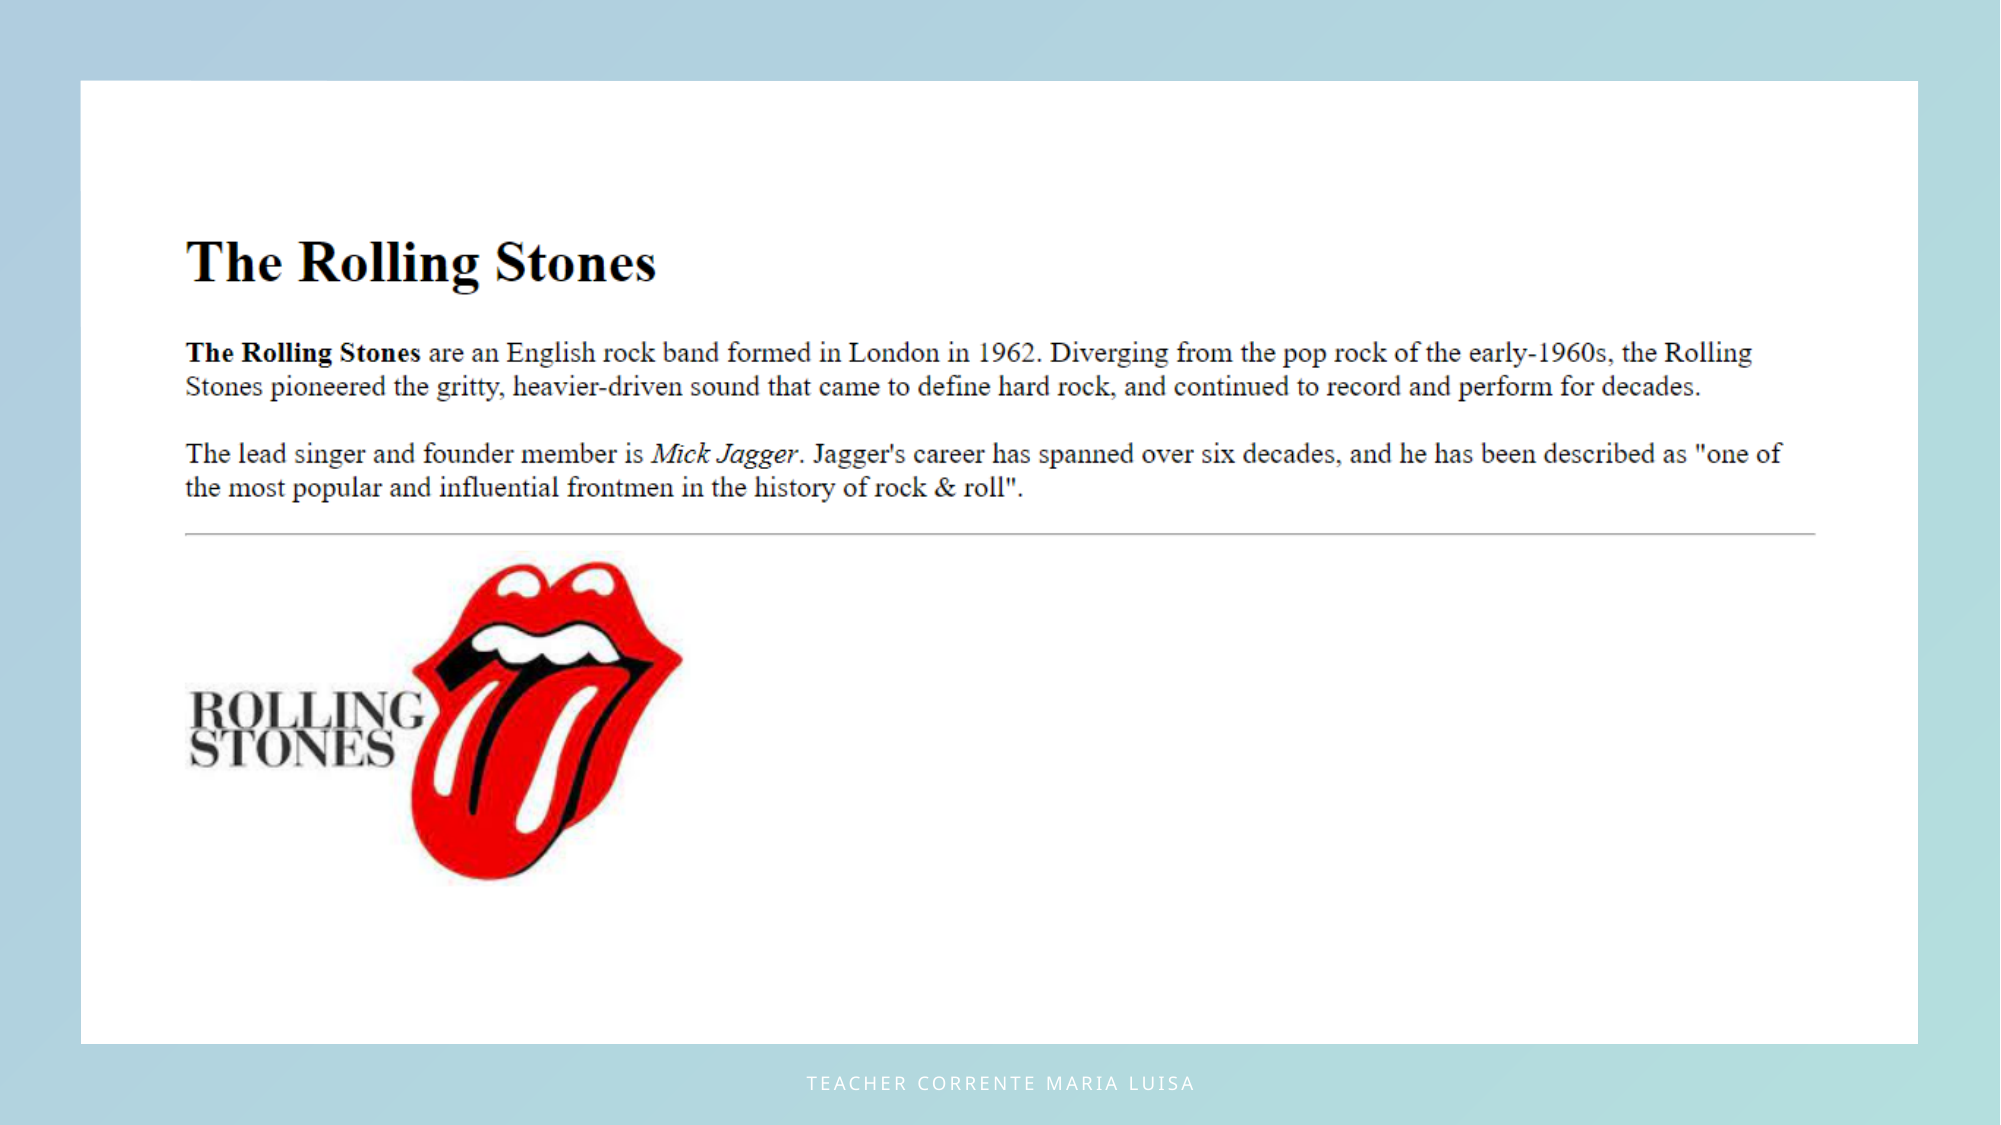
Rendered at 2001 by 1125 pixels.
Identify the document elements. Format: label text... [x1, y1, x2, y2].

footer teacher Corrente Maria Luisa [662, 1054, 1338, 1115]
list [178, 217, 1822, 908]
